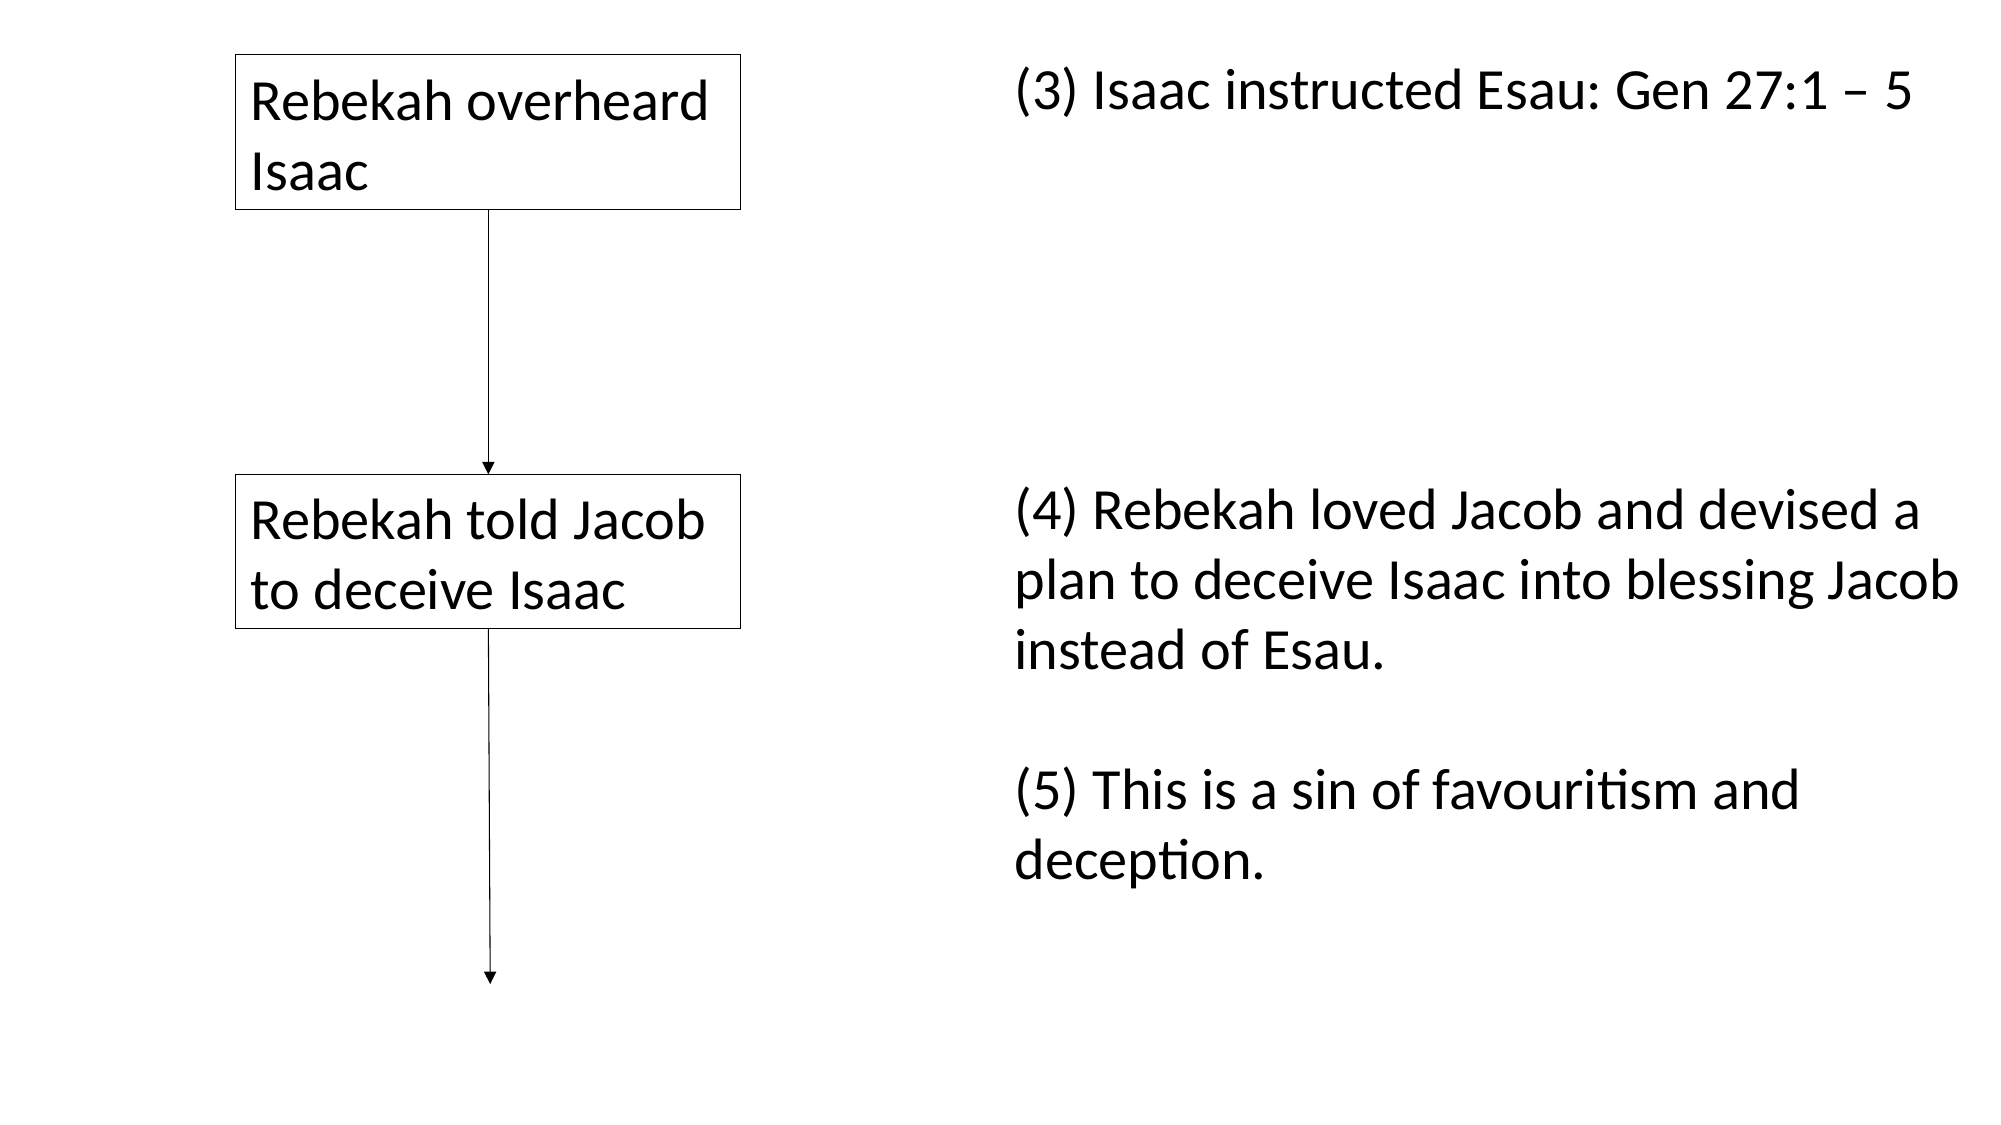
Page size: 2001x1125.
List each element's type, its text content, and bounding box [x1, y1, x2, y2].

text_box Rebekah overheard Isaac [235, 54, 741, 210]
text_box Rebekah told Jacob to deceive Isaac [235, 474, 741, 629]
text_box (3) Isaac instructed Esau: Gen 27:1 – 5 (4) Rebekah loved Jacob and devised a plan to deceive Isaac into blessing Jacob instead of Esau. (5) This is a sin of favouritism and deception. [999, 43, 2000, 989]
